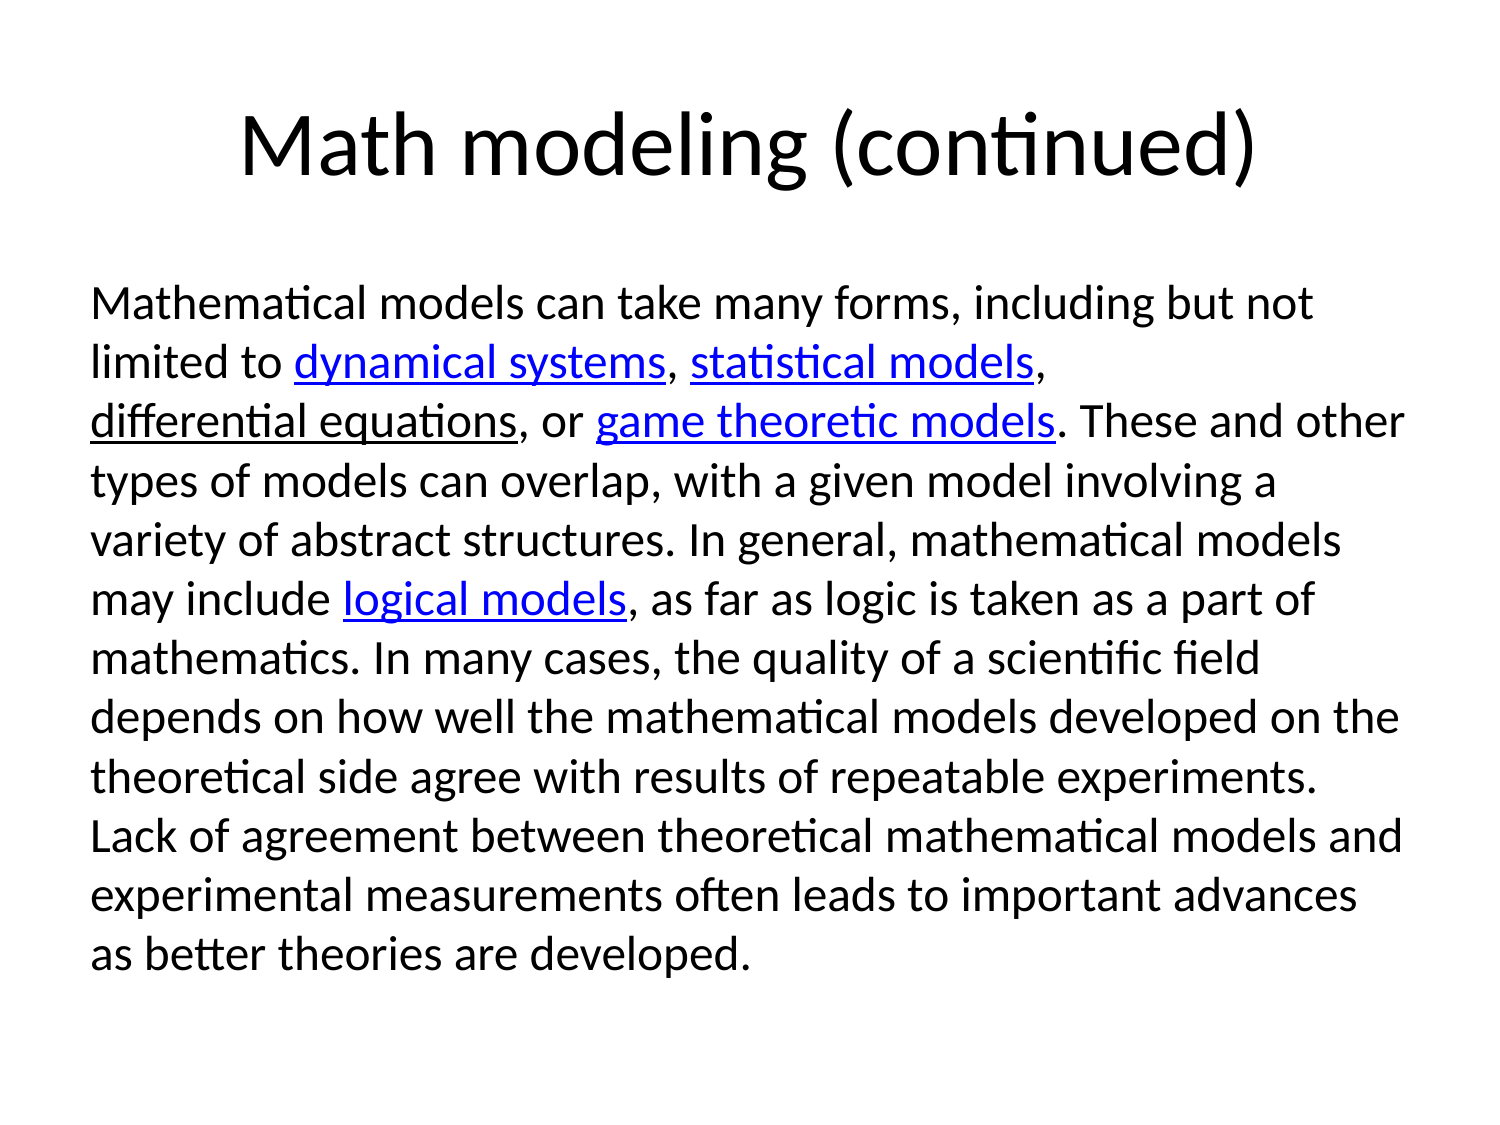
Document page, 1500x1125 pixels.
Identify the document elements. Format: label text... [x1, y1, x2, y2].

title Math modeling (continued) [75, 45, 1425, 233]
list Mathematical models can take many forms, including but not limited to dynamical systems, statistical models, differential equations, or game theoretic models. These and other types of models can overlap, with a given model involving a variety of abstract structures. In general, mathematical models may include logical models, as far as logic is taken as a part of mathematics. In many cases, the quality of a scientific field depends on how well the mathematical models developed on the theoretical side agree with results of repeatable experiments. Lack of agreement between theoretical mathematical models and experimental measurements often leads to important advances as better theories are developed. [75, 262, 1425, 1005]
